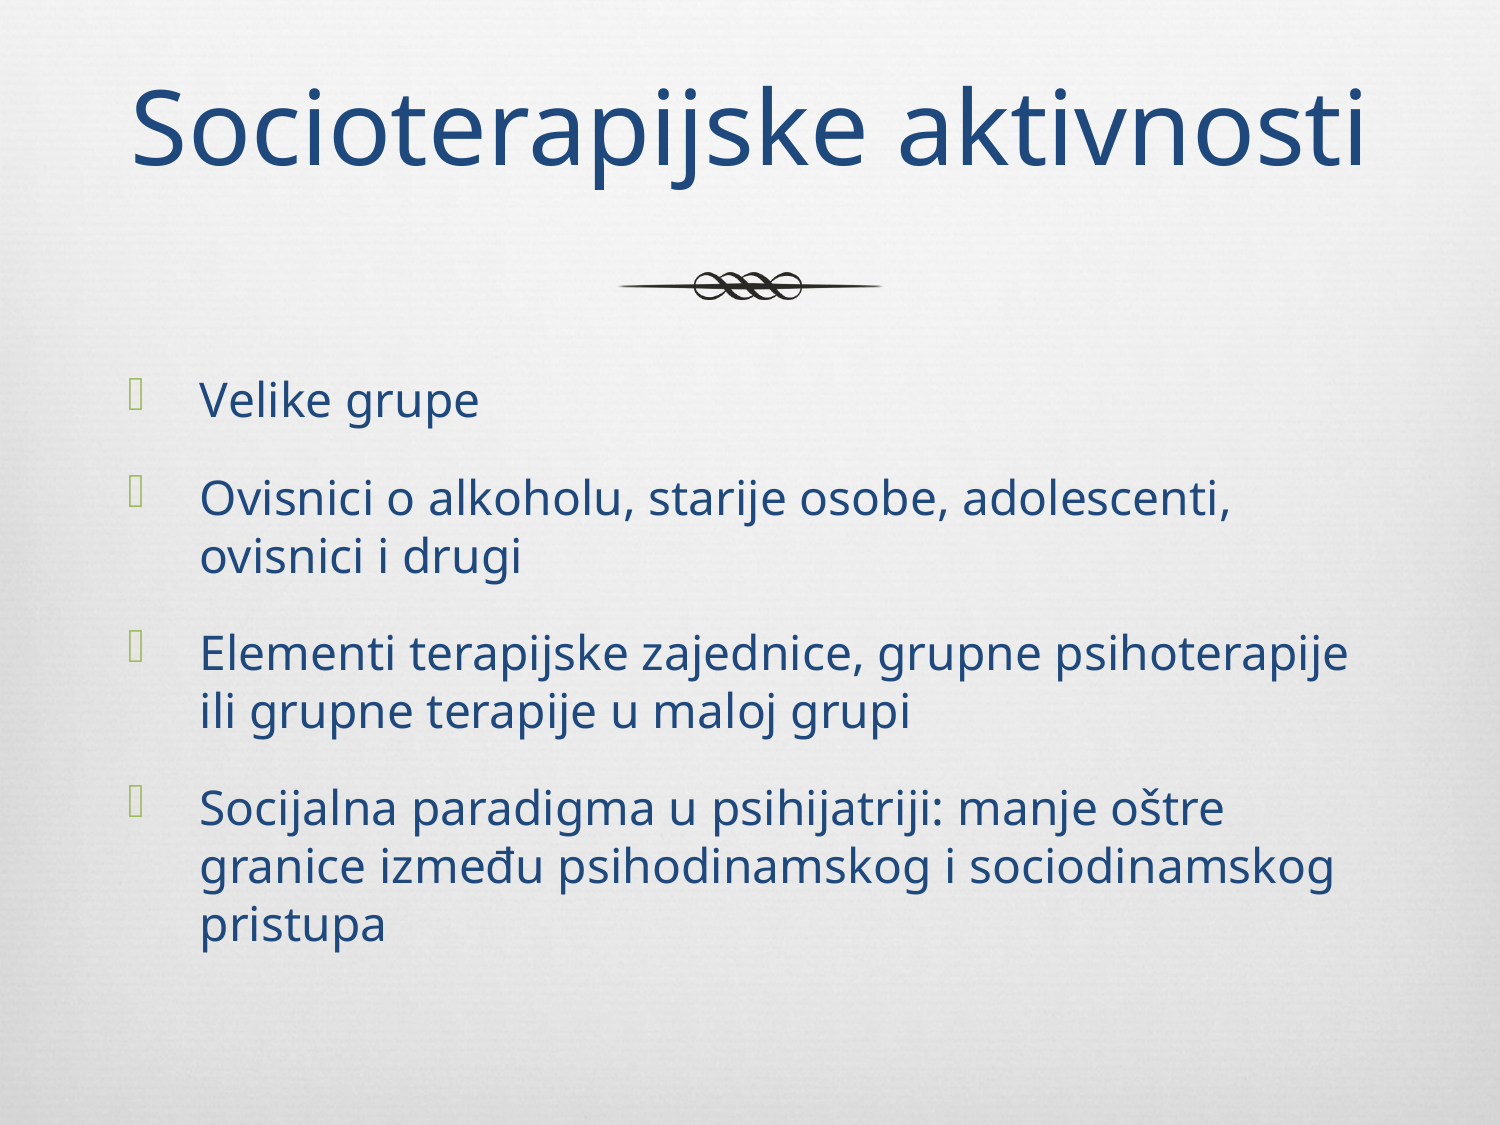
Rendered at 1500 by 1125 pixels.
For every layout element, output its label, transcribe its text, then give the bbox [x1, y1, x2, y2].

picture [615, 272, 885, 300]
title Socioterapijske aktivnosti [68, 11, 1434, 236]
list Velike grupe Ovisnici o alkoholu, starije osobe, adolescenti, ovisnici i drugi Elementi terapijske zajednice, grupne psihoterapije ili grupne terapije u maloj grupi Socijalna paradigma u psihijatriji: manje oštre granice između psihodinamskog i sociodinamskog pristupa [112, 362, 1388, 963]
